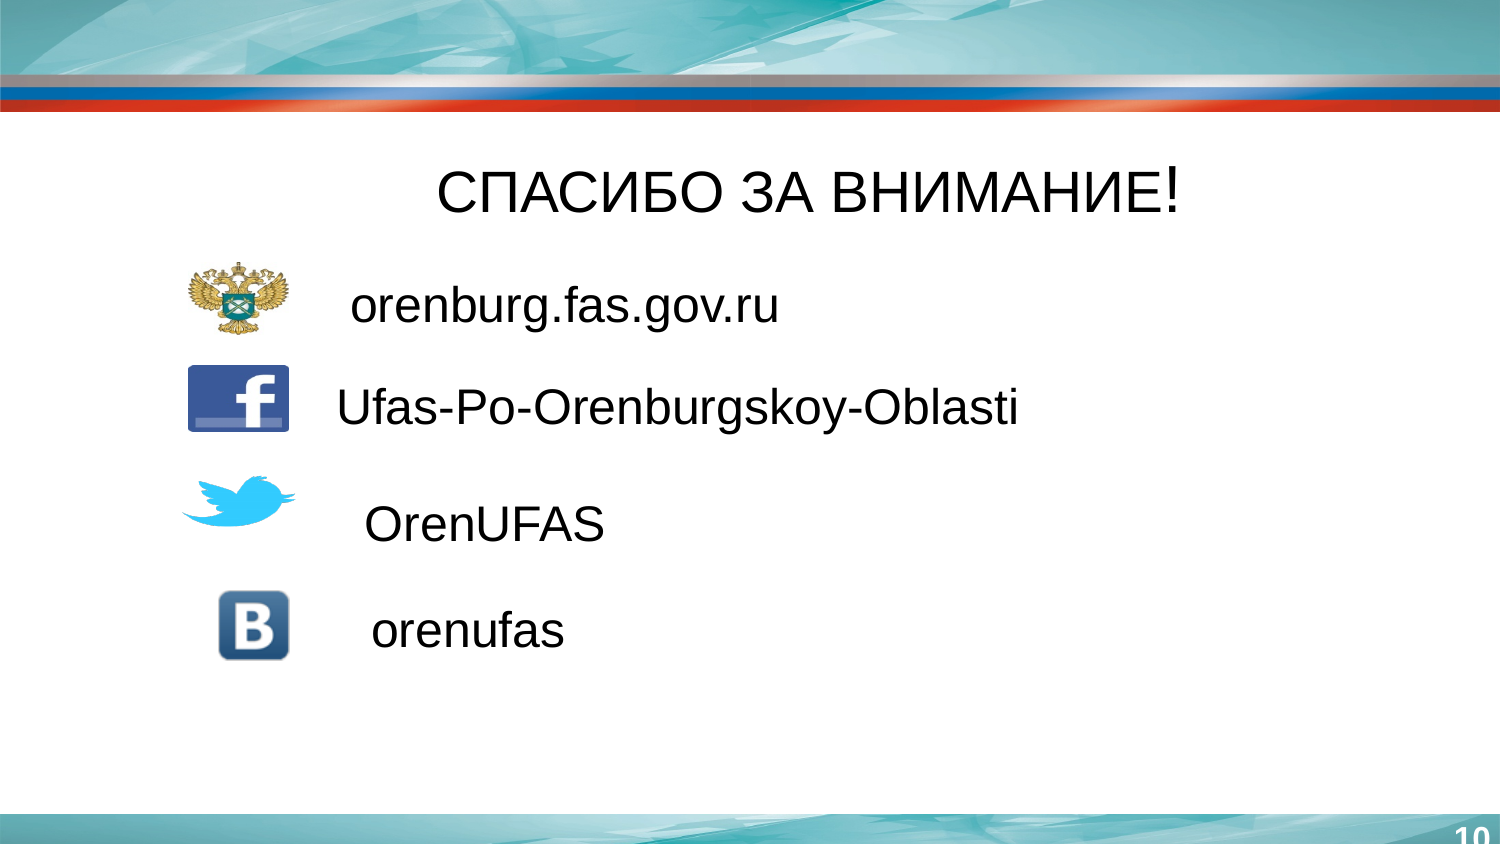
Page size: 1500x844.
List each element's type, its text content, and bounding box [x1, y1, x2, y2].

picture [218, 589, 290, 662]
picture [0, 814, 1155, 844]
picture [0, 0, 1500, 112]
slide_number 10 [1155, 809, 1500, 844]
text_box orenufas [356, 590, 776, 665]
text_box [159, 262, 1313, 554]
text_box СПАСИБО ЗА ВНИМАНИЕ! [159, 138, 1459, 414]
